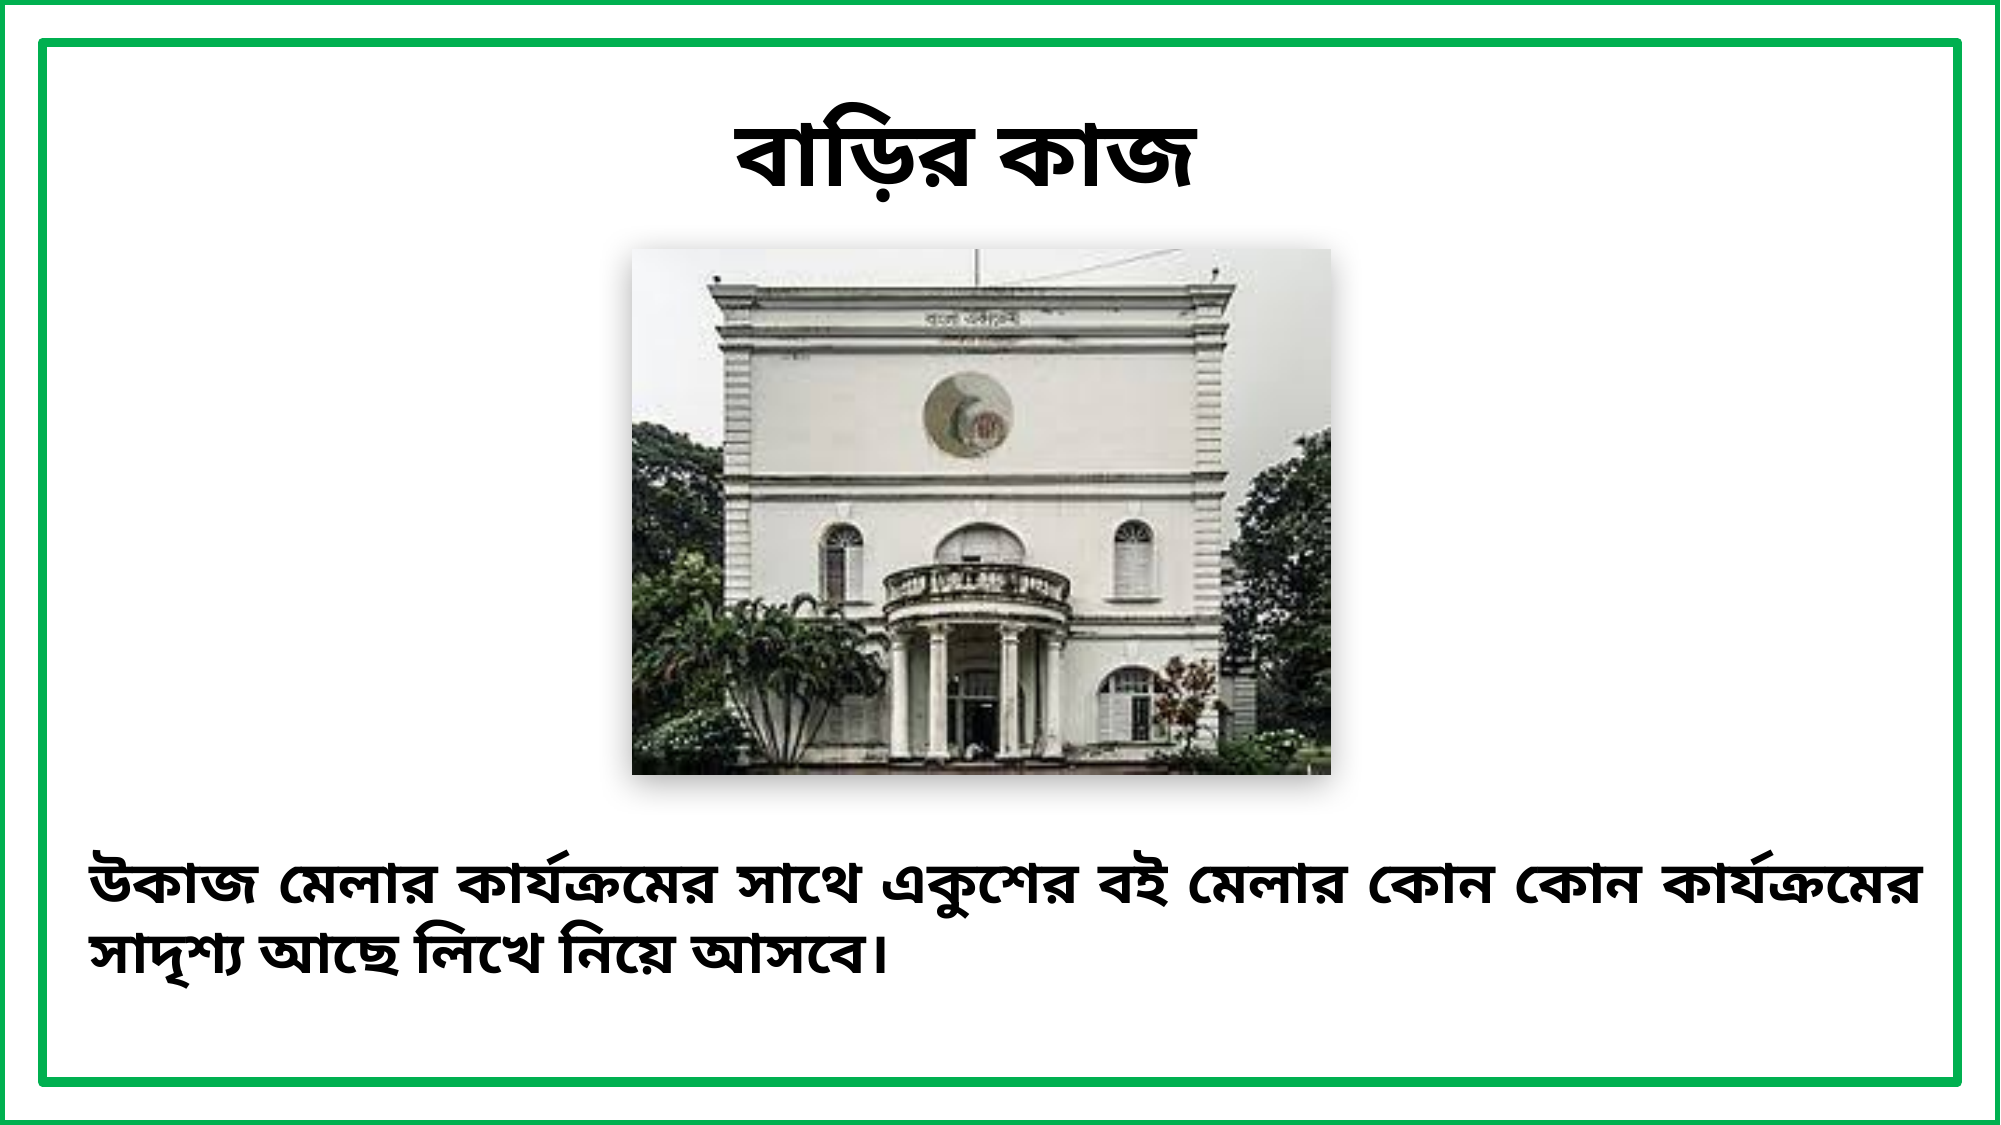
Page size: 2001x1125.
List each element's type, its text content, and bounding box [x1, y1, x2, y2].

text_box বাড়ির কাজ [720, 87, 1212, 213]
text_box উকাজ মেলার কার্যক্রমের সাথে একুশের বই মেলার কোন কোন কার্যক্রমের সাদৃশ্য আছে লিখে নিয়ে আসবে। [74, 837, 1938, 993]
picture [631, 249, 1331, 776]
text_box [0, 0, 2000, 1125]
